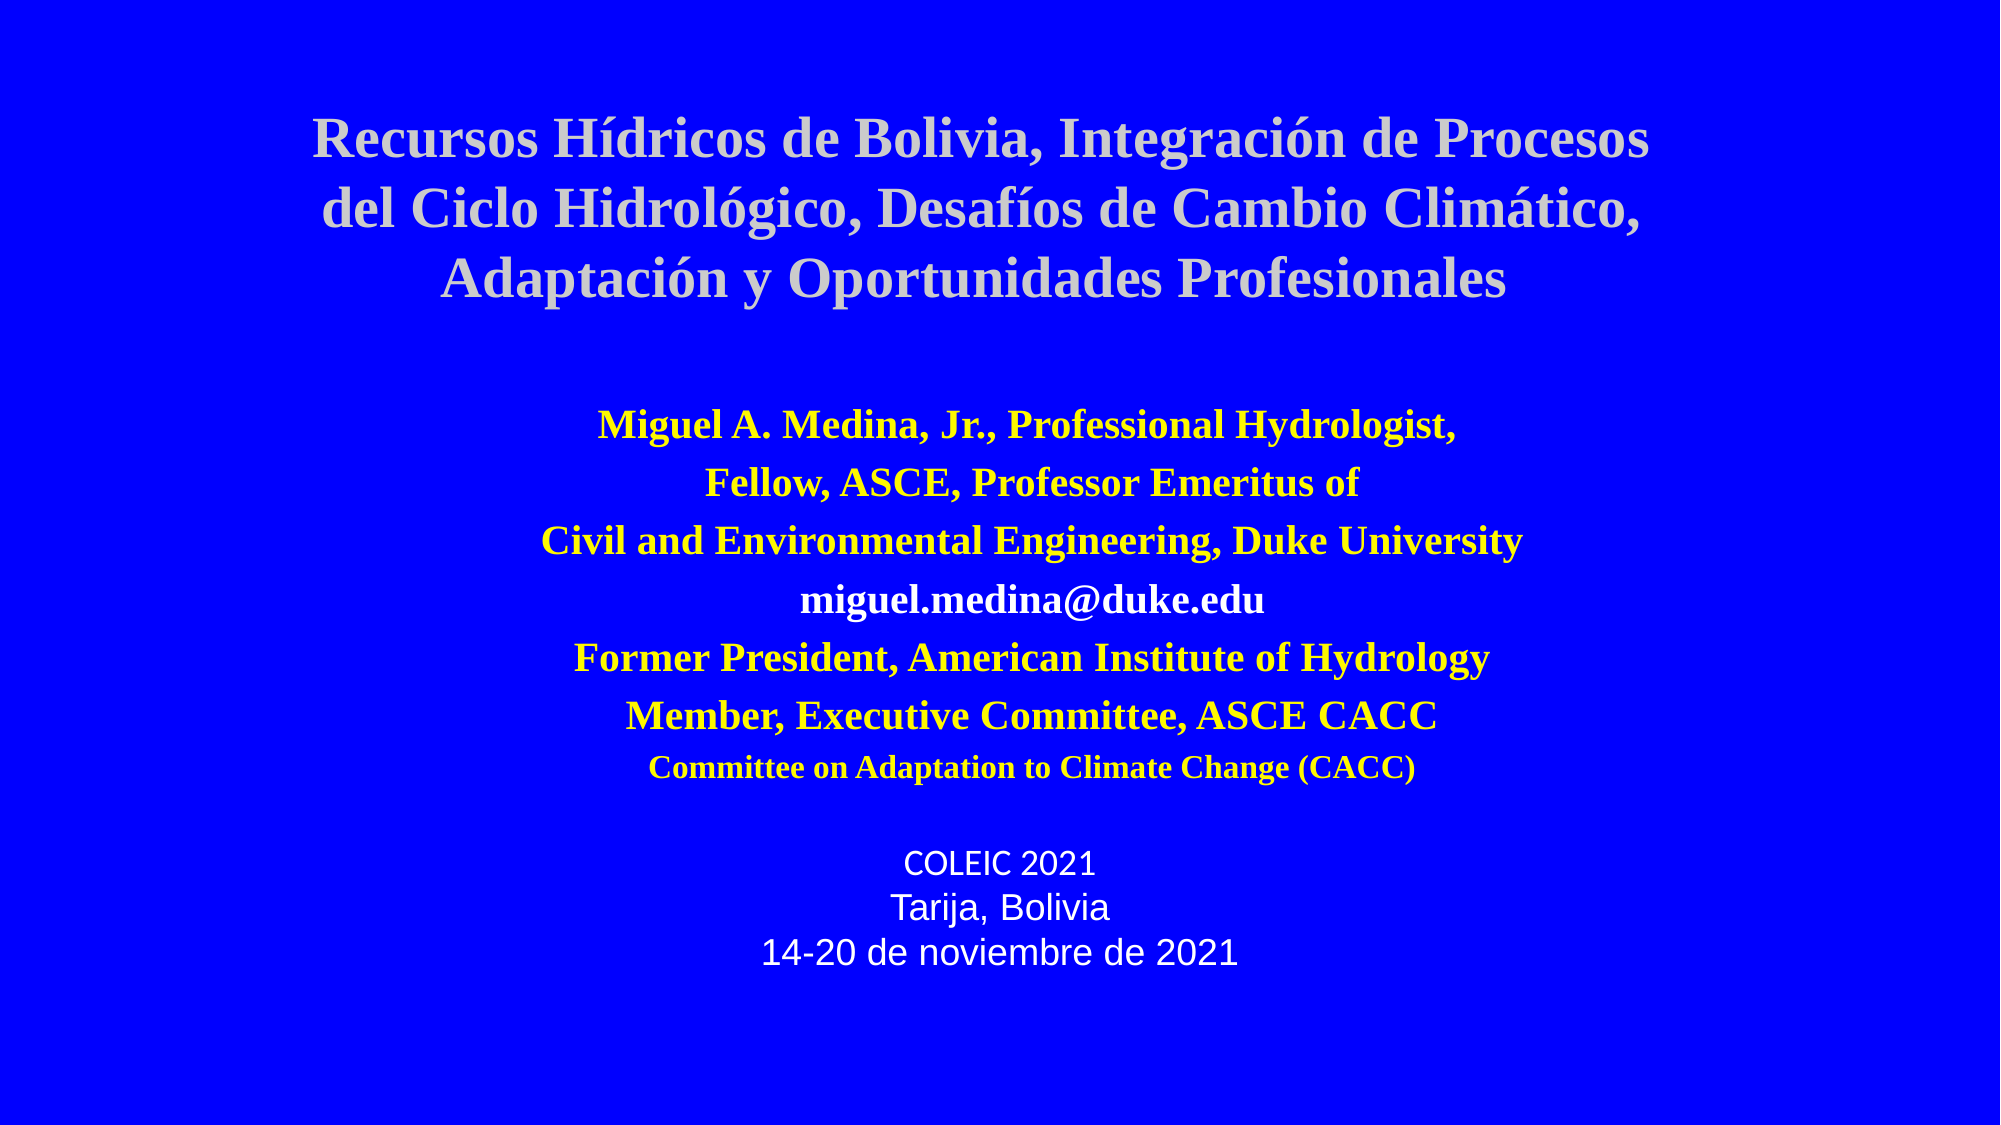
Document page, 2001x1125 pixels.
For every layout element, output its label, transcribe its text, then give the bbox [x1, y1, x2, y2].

text_box COLEIC 2021 Tarija, Bolivia 14-20 de noviembre de 2021 [746, 830, 1254, 980]
text_box Miguel A. Medina, Jr., Professional Hydrologist, Fellow, ASCE, Professor Emeritus of Civil and Environmental Engineering, Duke University miguel.medina@duke.edu Former President, American Institute of Hydrology Member, Executive Committee, ASCE CACC Committee on Adaptation to Climate Change (CACC) [376, 388, 1689, 803]
text_box Recursos Hídricos de Bolivia, Integración de Procesos del Ciclo Hidrológico, Desafíos de Cambio Climático, Adaptación y Oportunidades Profesionales [275, 68, 1689, 340]
